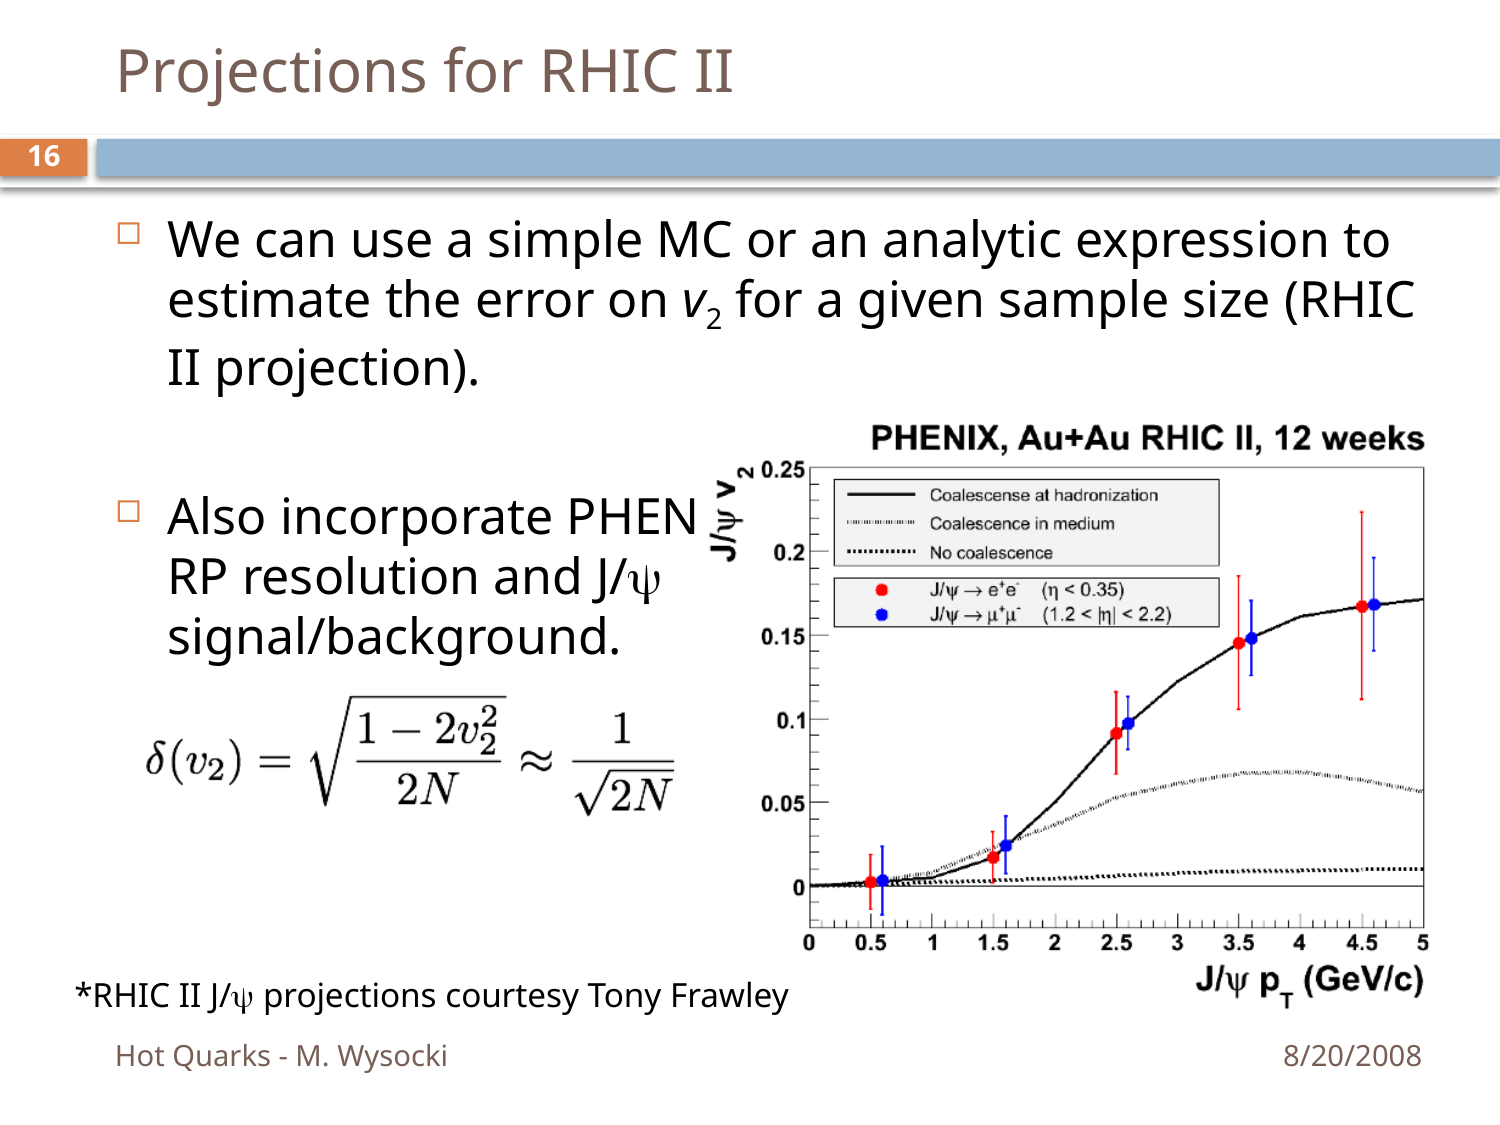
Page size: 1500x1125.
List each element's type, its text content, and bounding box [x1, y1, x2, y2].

text_box *RHIC II J/y projections courtesy Tony Frawley [59, 966, 689, 1022]
slide_number 16 [0, 137, 88, 178]
list We can use a simple MC or an analytic expression to estimate the error on v2 for a given sample size (RHIC II projection). Also incorporate PHENIX RP resolution and J/y signal/background. [100, 200, 1438, 966]
picture [145, 695, 678, 817]
picture [695, 412, 1451, 1023]
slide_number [999, 1032, 1438, 1085]
title Projections for RHIC II [100, 24, 1438, 113]
footer Hot Quarks - M. Wysocki [99, 1024, 990, 1085]
